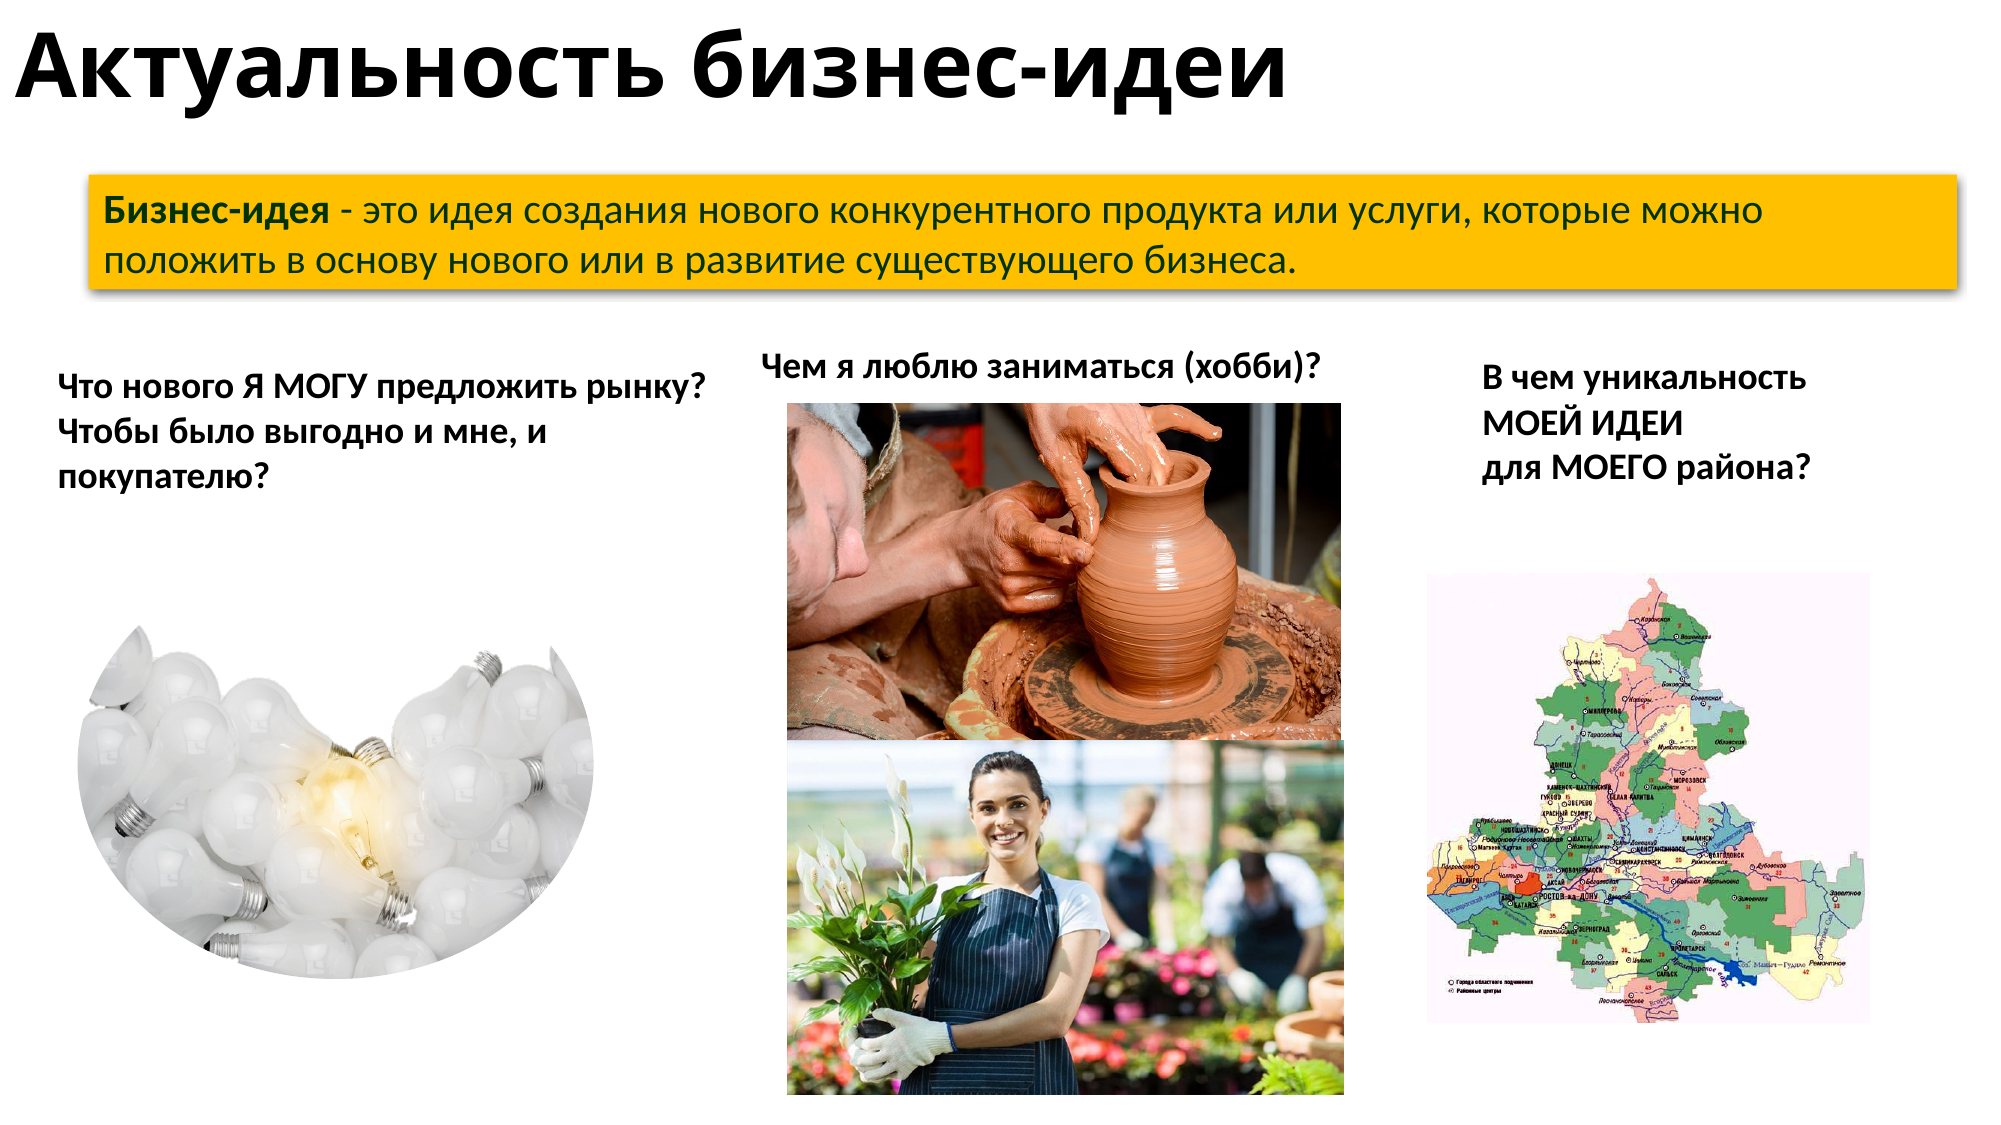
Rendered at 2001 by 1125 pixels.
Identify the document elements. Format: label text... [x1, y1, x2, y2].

picture [1427, 573, 1870, 1023]
text_box Чем я люблю заниматься (хобби)? [746, 333, 1338, 394]
text_box Что нового Я МОГУ предложить рынку? Чтобы было выгодно и мне, и покупателю? [42, 353, 742, 504]
text_box Бизнес-идея - это идея создания нового конкурентного продукта или услуги, которые можно положить в основу нового или в развитие существующего бизнеса. [88, 174, 1957, 290]
title Актуальность бизнес-идеи [0, 11, 1725, 125]
picture [787, 403, 1345, 1095]
text_box В чем уникальность МОЕЙ ИДЕИ для МОЕГО района? [1467, 345, 1831, 495]
picture [77, 549, 594, 979]
